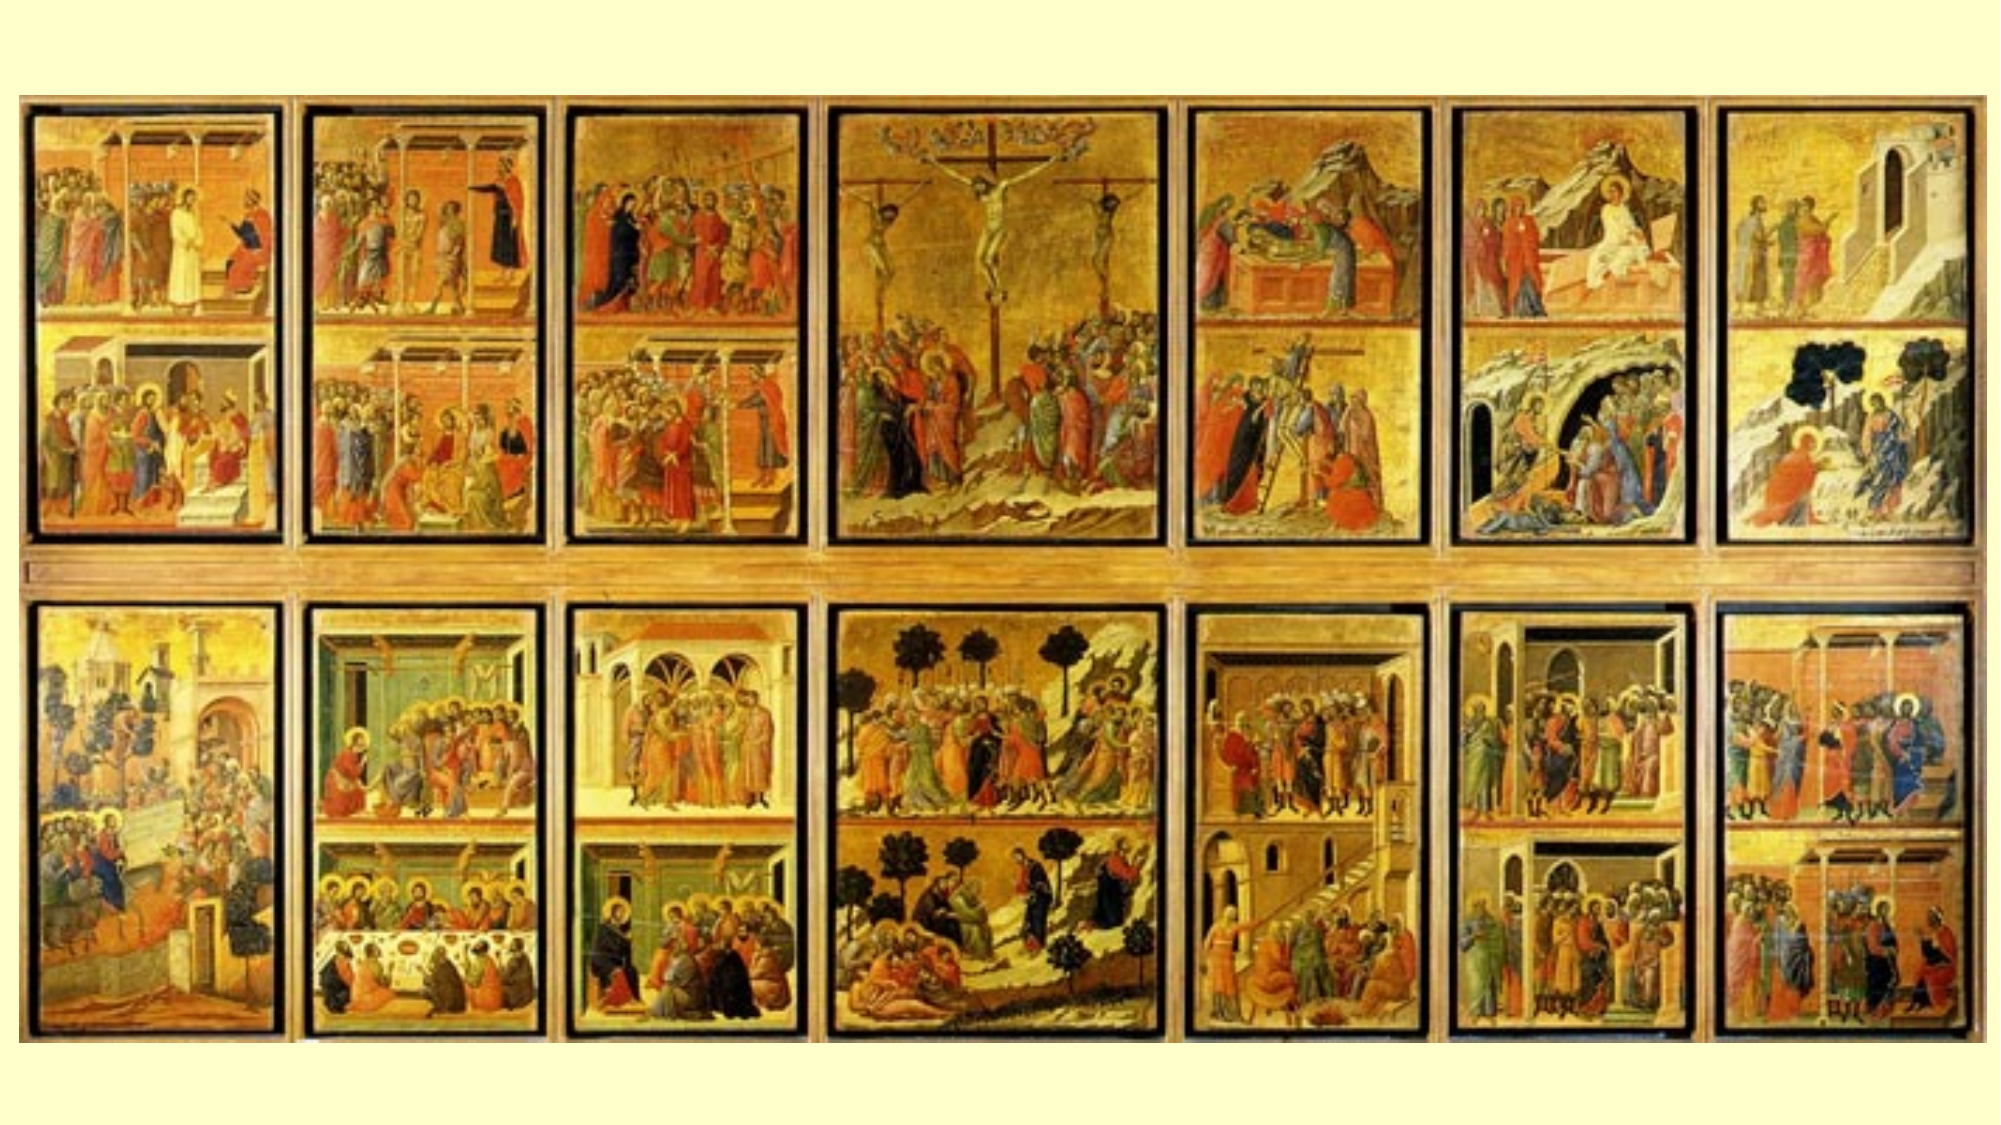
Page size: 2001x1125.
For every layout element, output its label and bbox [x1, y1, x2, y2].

picture [19, 95, 1987, 1044]
